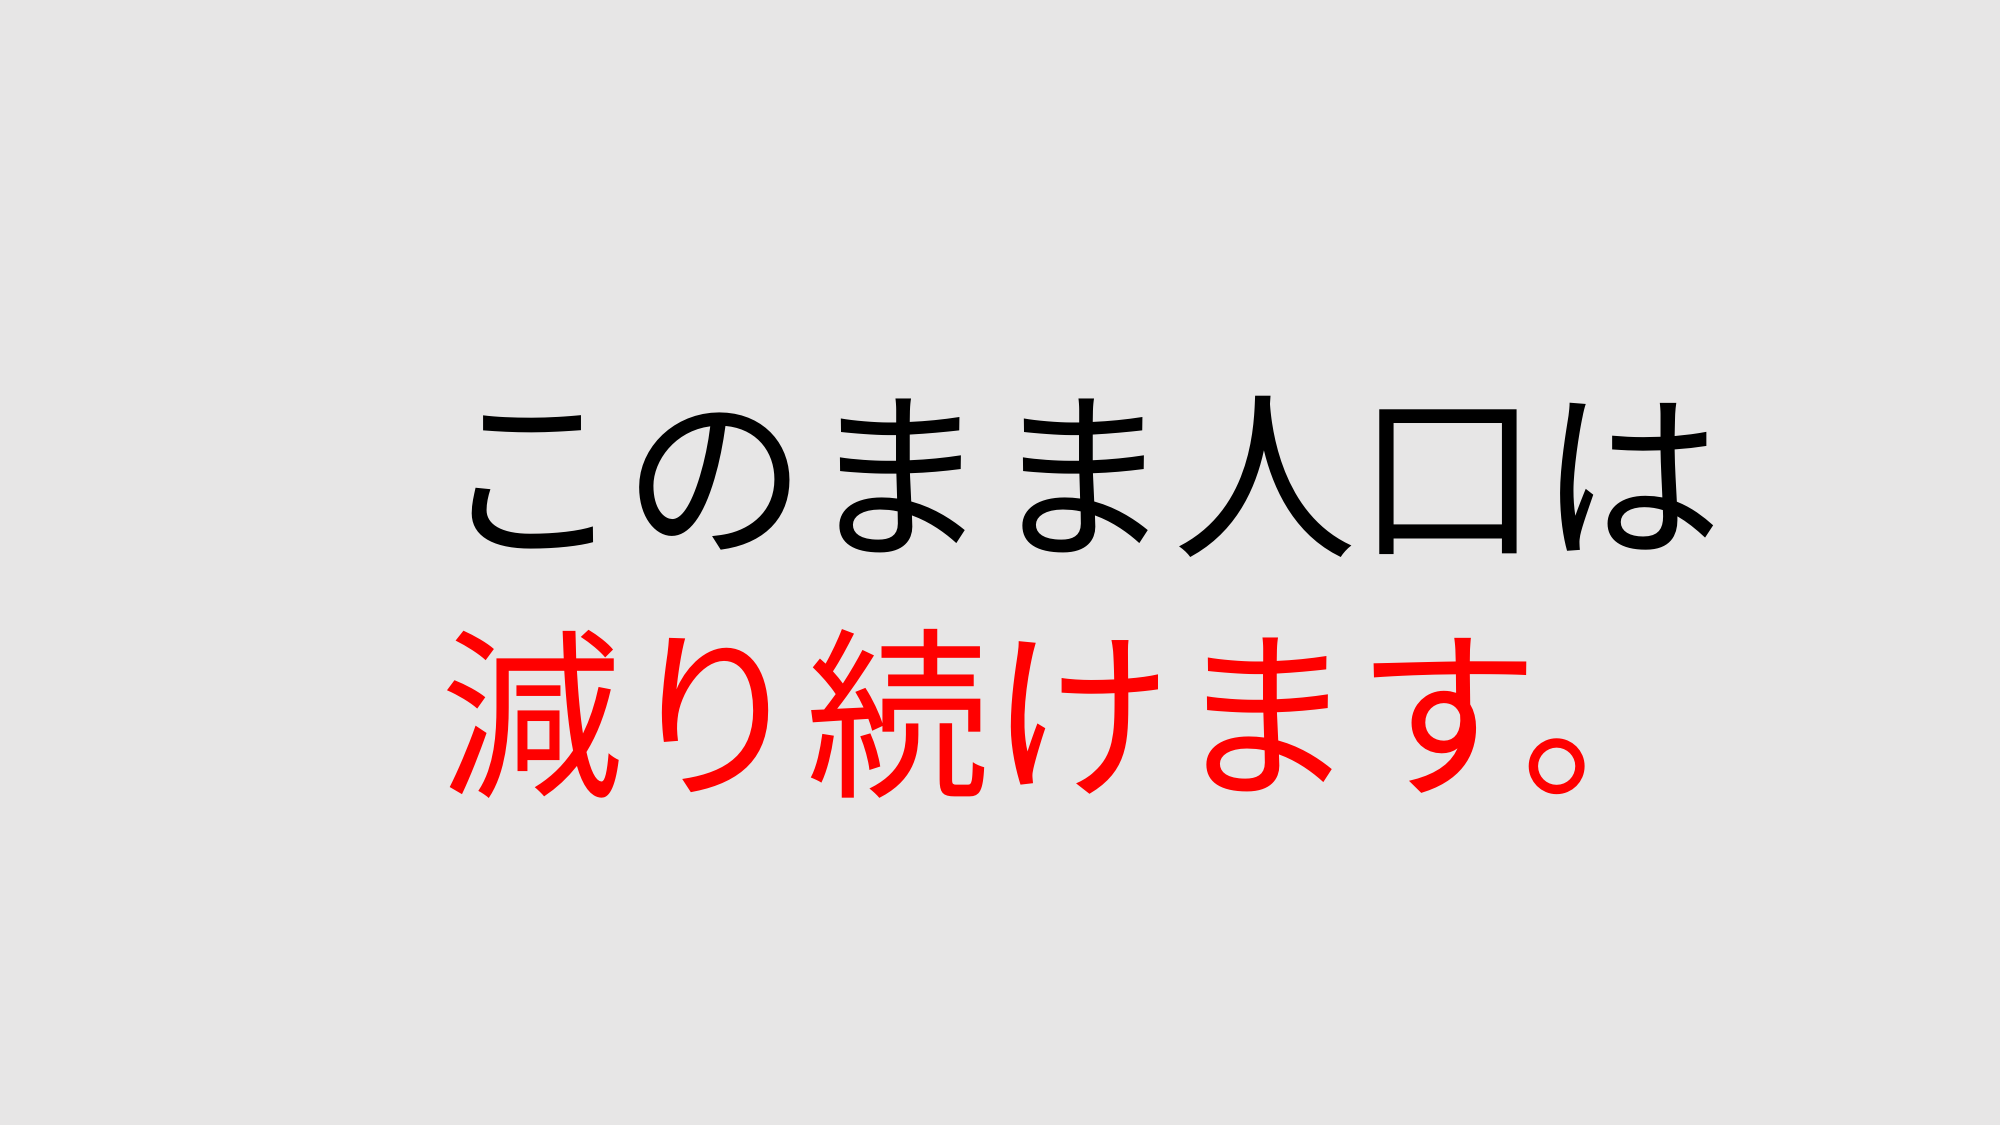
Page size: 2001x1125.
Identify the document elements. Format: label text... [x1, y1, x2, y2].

text_box このまま人口は 減り続けます。 [425, 346, 1828, 946]
